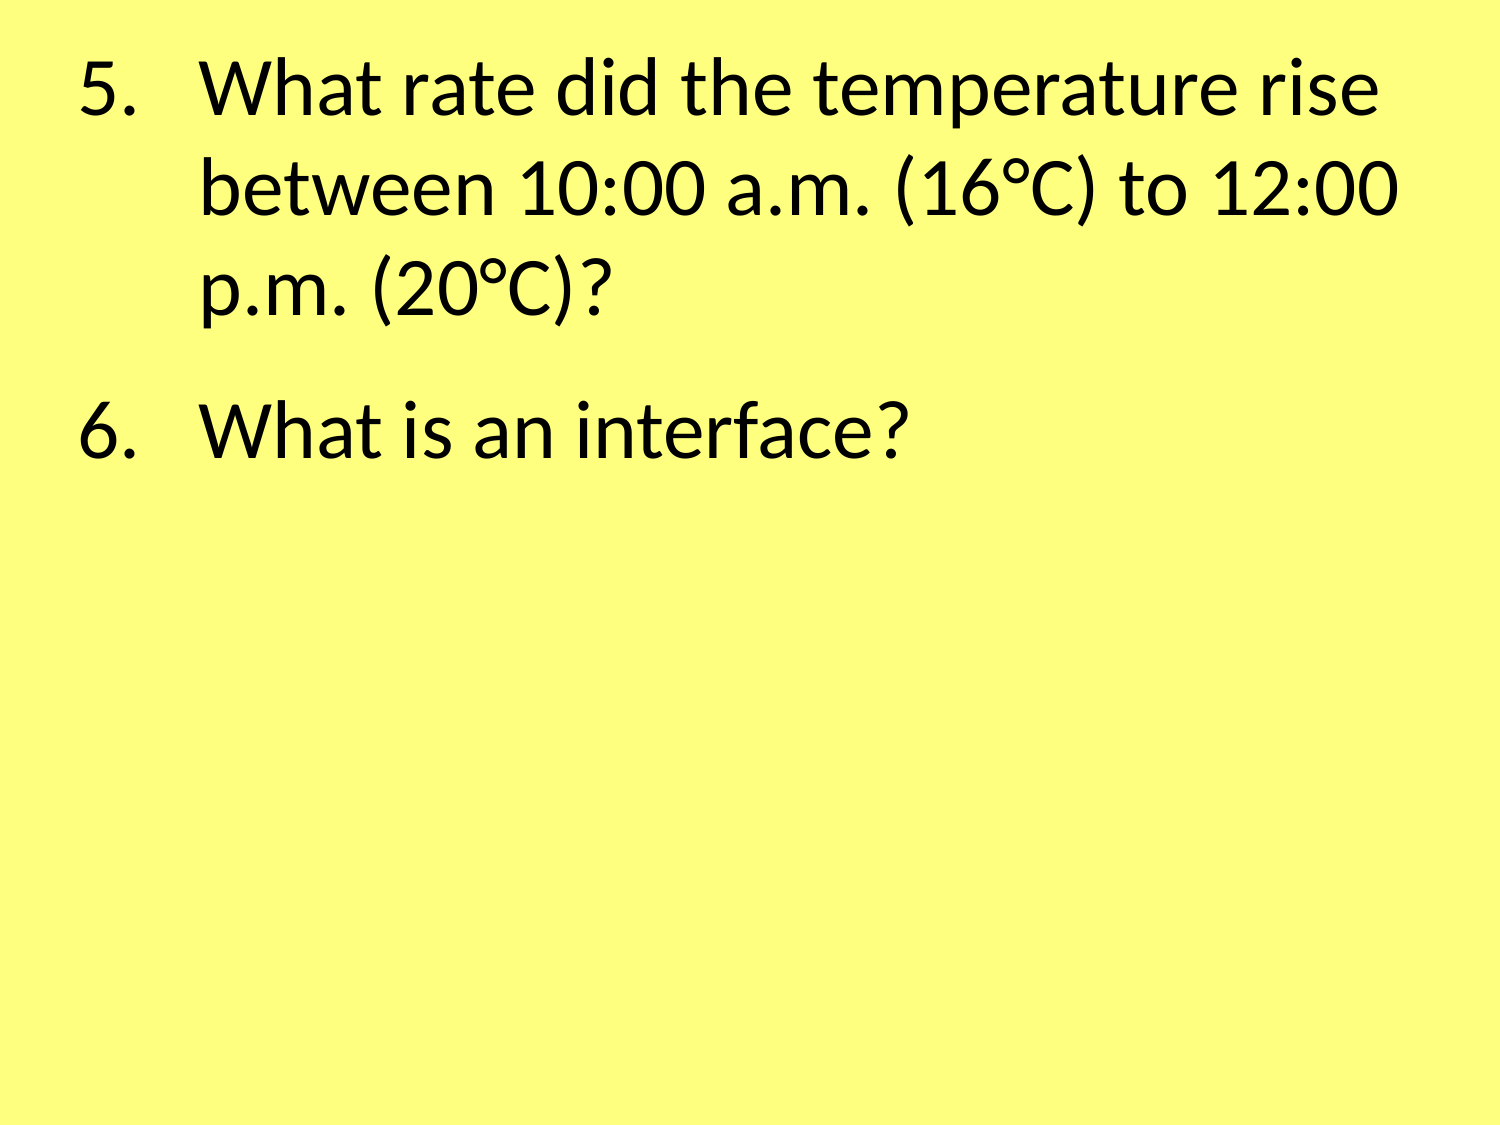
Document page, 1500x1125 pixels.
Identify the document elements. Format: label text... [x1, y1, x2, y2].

text_box What rate did the temperature rise between 10:00 a.m. (16°C) to 12:00 p.m. (20°C)? [62, 24, 1463, 340]
text_box What is an interface? [62, 368, 1463, 483]
